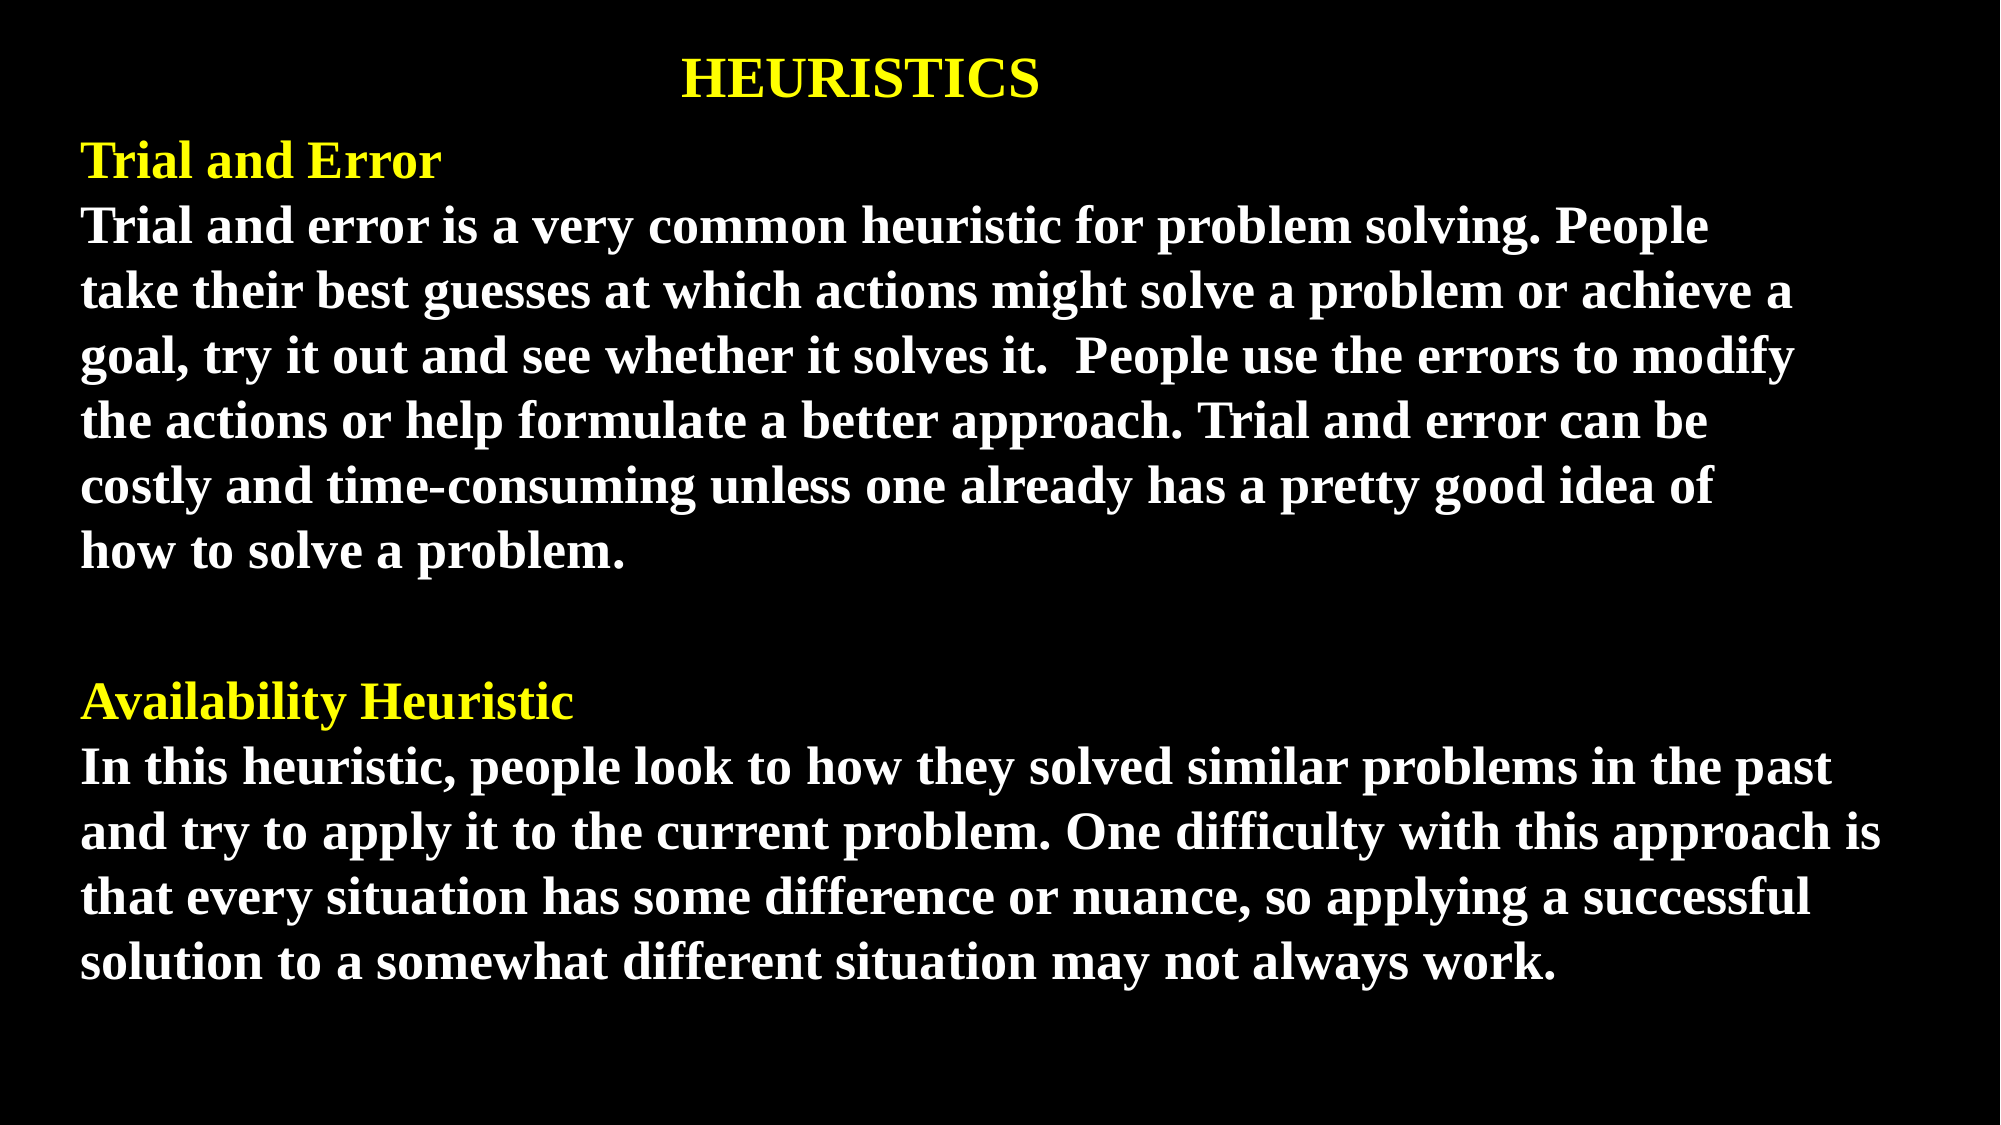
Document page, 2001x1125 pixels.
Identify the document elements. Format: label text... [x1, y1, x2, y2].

text_box HEURISTICS [667, 31, 1103, 117]
text_box Availability Heuristic In this heuristic, people look to how they solved similar problems in the past and try to apply it to the current problem. One difficulty with this approach is that every situation has some difference or nuance, so applying a successful solution to a somewhat different situation may not always work. [65, 657, 1900, 1063]
text_box Trial and Error Trial and error is a very common heuristic for problem solving. People take their best guesses at which actions might solve a problem or achieve a goal, try it out and see whether it solves it. People use the errors to modify the actions or help formulate a better approach. Trial and error can be costly and time-consuming unless one already has a pretty good idea of how to solve a problem. [65, 117, 1816, 652]
